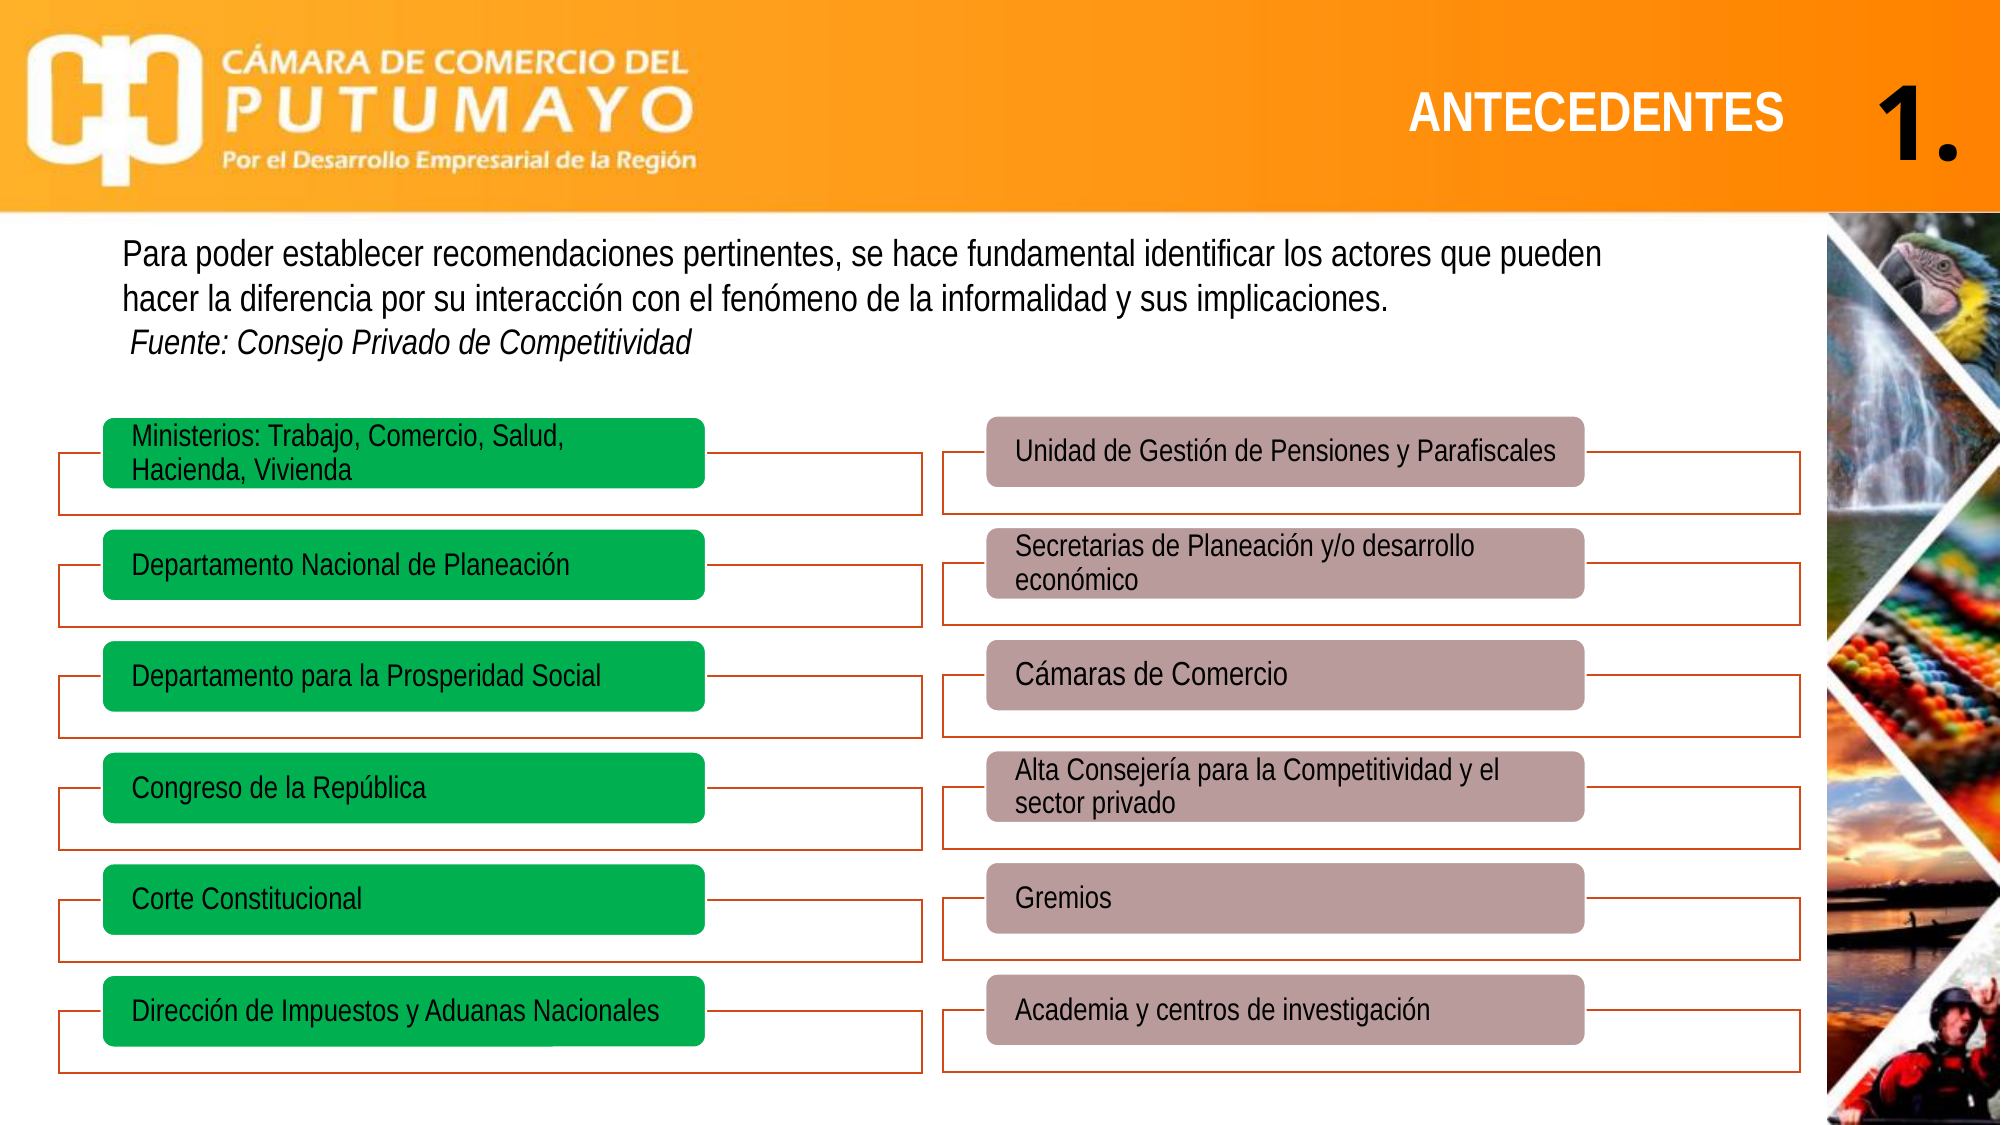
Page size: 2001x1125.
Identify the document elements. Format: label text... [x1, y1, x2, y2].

text_box Para poder establecer recomendaciones pertinentes, se hace fundamental identificar los actores que pueden hacer la diferencia por su interacción con el fenómeno de la informalidad y sus implicaciones. Fuente: Consejo Privado de Competitividad [102, 218, 2000, 372]
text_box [58, 396, 922, 1094]
text_box 1. [1845, 48, 1991, 189]
text_box Antecedentes [494, 22, 1831, 196]
picture [0, 0, 2000, 1125]
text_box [942, 401, 1800, 1086]
